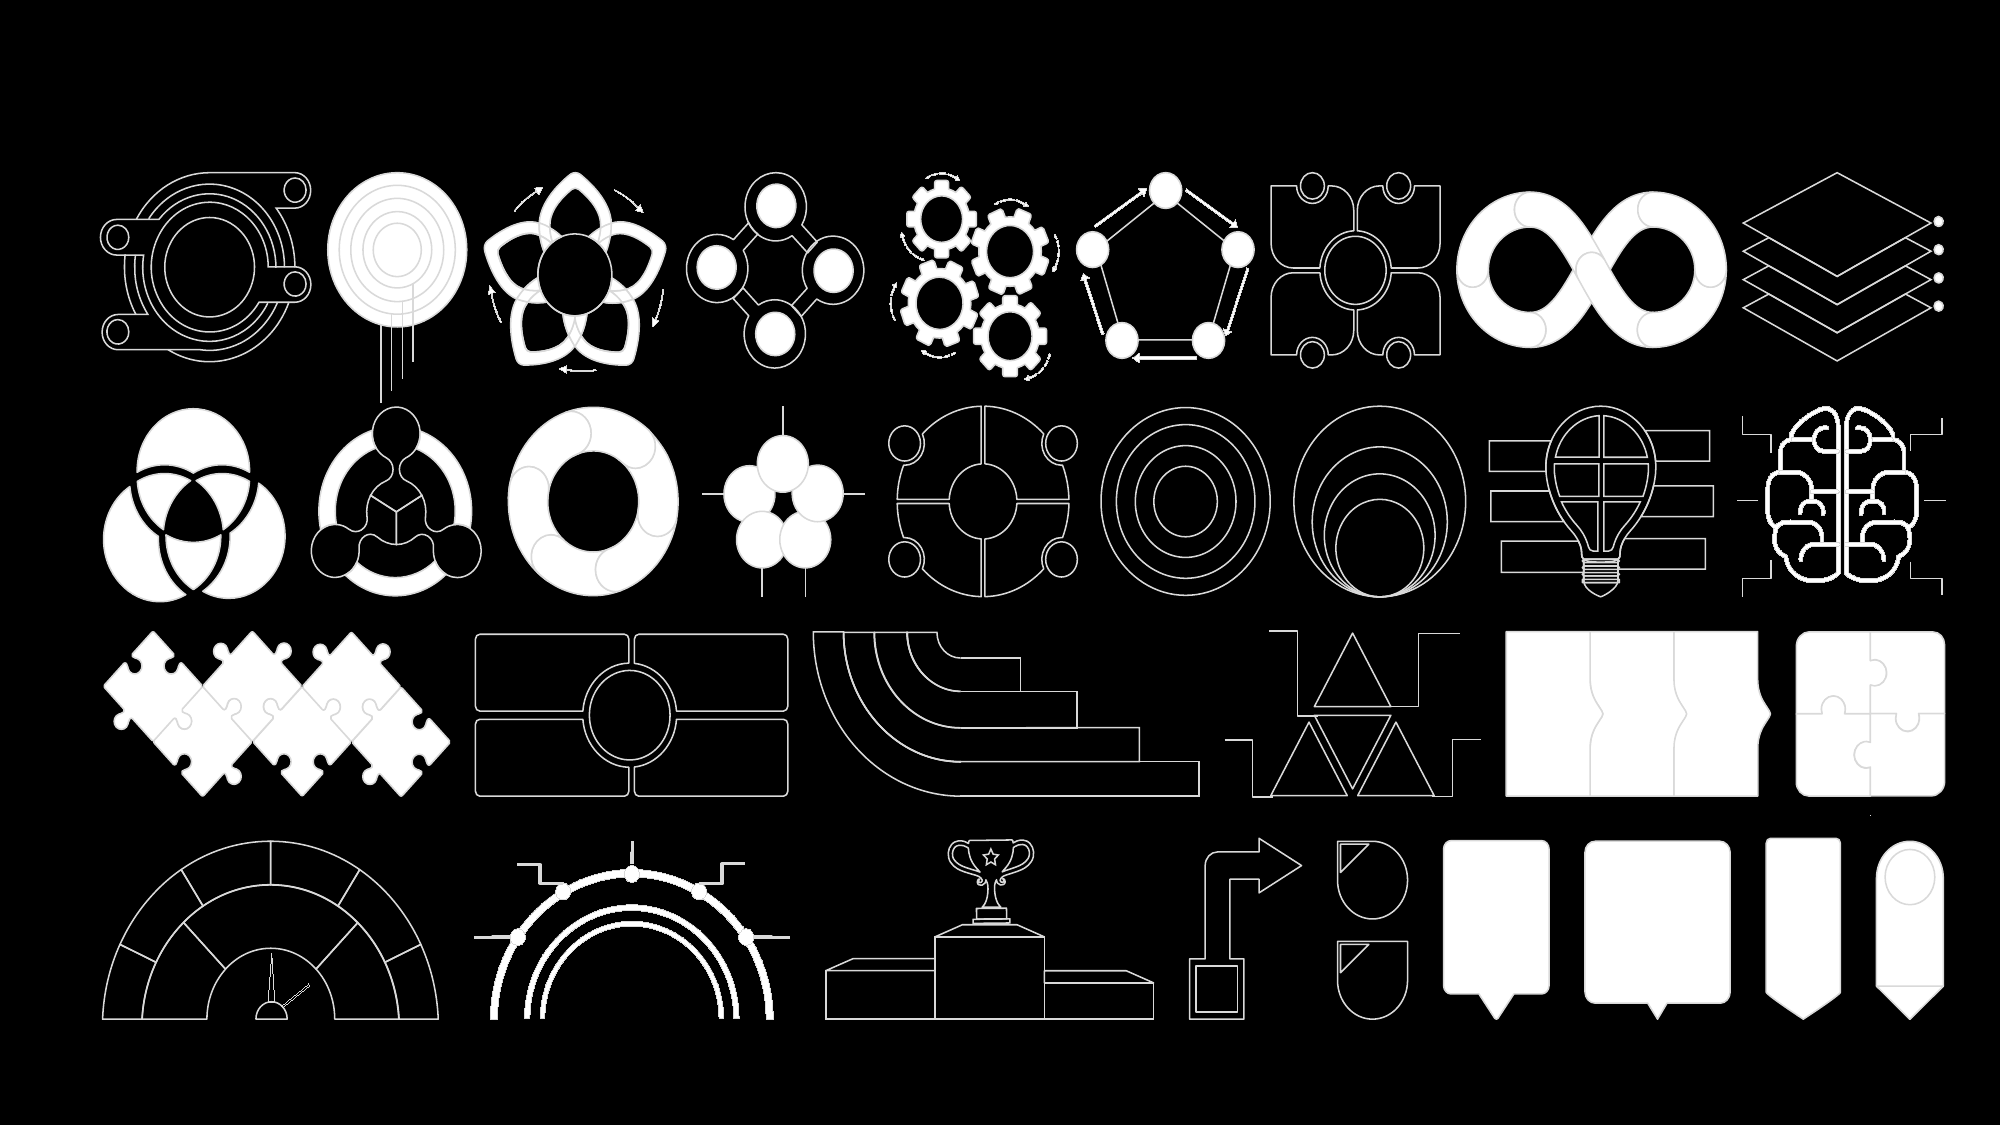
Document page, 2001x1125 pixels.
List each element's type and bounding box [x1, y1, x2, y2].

text_box [1189, 838, 1302, 1020]
text_box [103, 408, 286, 602]
text_box [1876, 841, 1944, 1020]
text_box [1765, 838, 1841, 1020]
text_box [888, 405, 1078, 597]
text_box [1505, 631, 1771, 797]
text_box [308, 406, 485, 597]
text_box [1736, 406, 1946, 597]
text_box [812, 631, 1199, 797]
text_box [1270, 172, 1441, 369]
text_box [683, 172, 874, 369]
text_box [1796, 631, 1945, 797]
text_box [1076, 172, 1255, 363]
text_box [825, 839, 1154, 1020]
text_box [103, 631, 451, 797]
text_box [508, 406, 679, 596]
text_box [483, 172, 667, 389]
text_box [1224, 630, 1481, 798]
text_box [475, 634, 789, 797]
text_box [1100, 407, 1271, 596]
text_box [1742, 172, 1945, 362]
text_box [1443, 840, 1550, 1020]
text_box [327, 172, 467, 402]
text_box [1337, 941, 1408, 1020]
text_box [473, 839, 791, 1020]
text_box [701, 405, 866, 598]
text_box [1337, 841, 1408, 920]
text_box [1456, 191, 1727, 348]
text_box [102, 840, 439, 1020]
text_box [100, 172, 312, 378]
text_box [889, 172, 1060, 381]
text_box [1584, 841, 1731, 1020]
text_box [1489, 405, 1714, 598]
text_box [1293, 405, 1466, 598]
